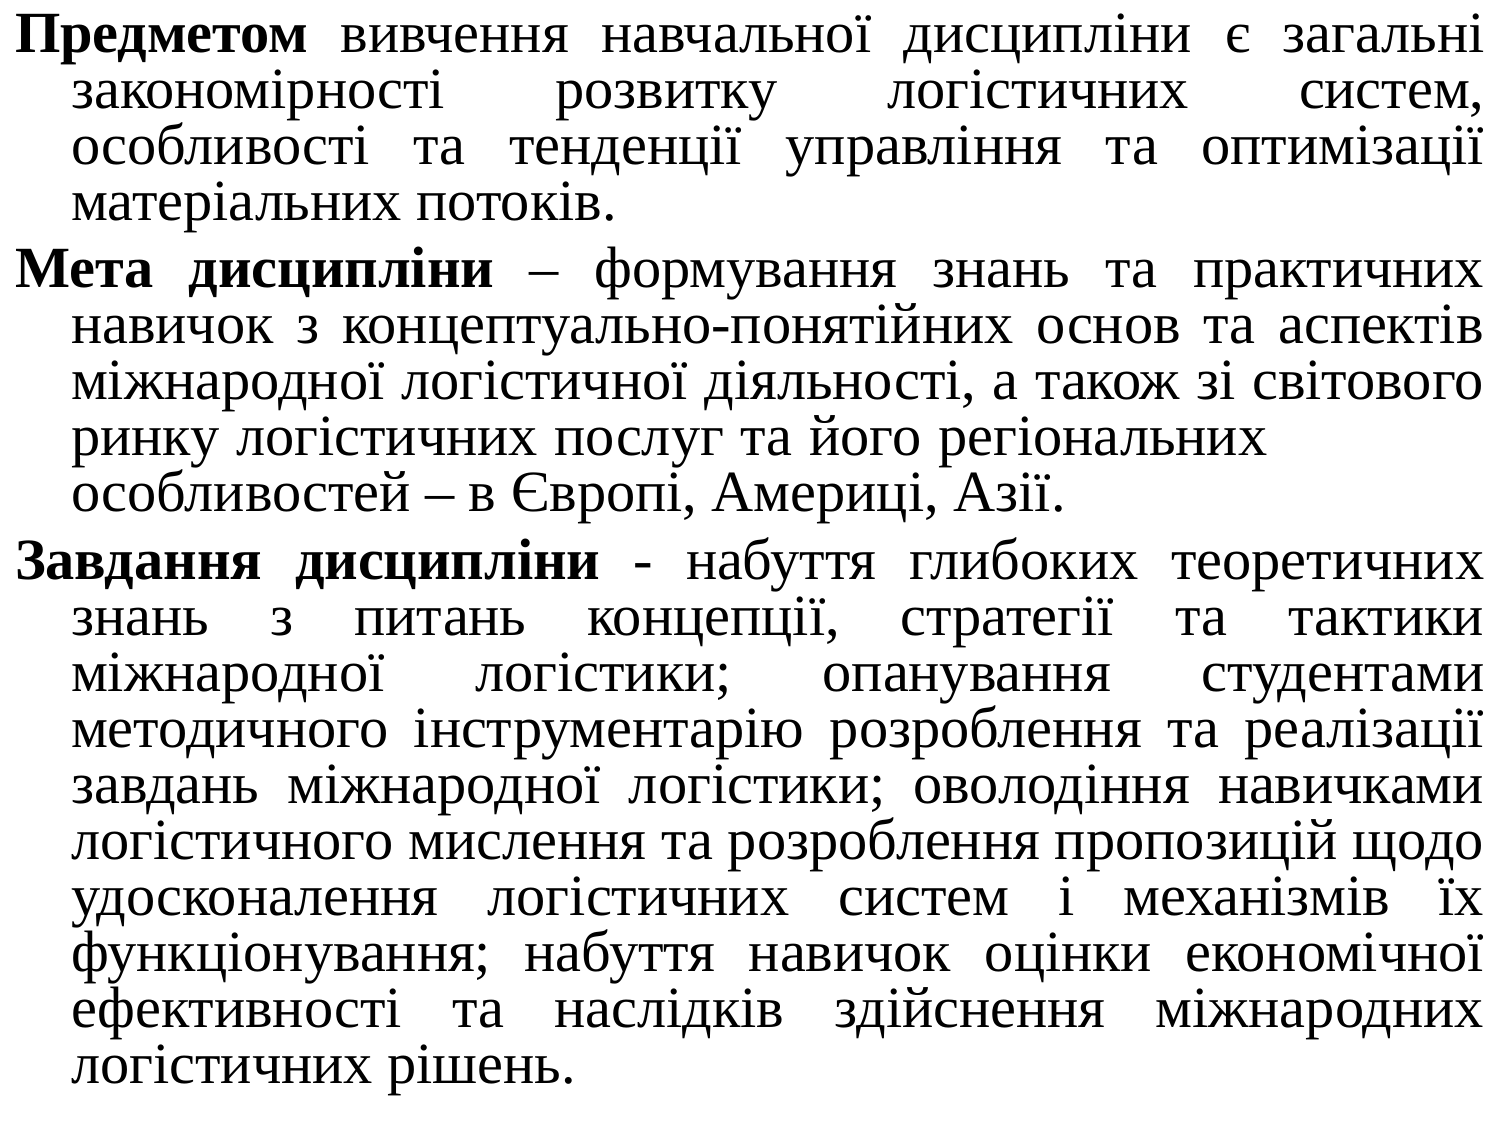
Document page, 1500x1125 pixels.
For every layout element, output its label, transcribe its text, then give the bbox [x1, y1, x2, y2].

list Предметом вивчення навчальної дисципліни є загальні закономірності розвитку логістичних систем, особливості та тенденції управління та оптимізації матеріальних потоків. Мета дисципліни – формування знань та практичних навичок з концептуально-понятійних основ та аспектів міжнародної логістичної діяльності, а також зі світового ринку логістичних послуг та його регіональних особливостей – в Європі, Америці, Азії. Завдання дисципліни - набуття глибоких теоретичних знань з питань концепції, стратегії та тактики міжнародної логістики; опанування студентами методичного інструментарію розроблення та реалізації завдань міжнародної логістики; оволодіння навичками логістичного мислення та розроблення пропозицій щодо удосконалення логістичних систем і механізмів їх функціонування; набуття навичок оцінки економічної ефективності та наслідків здійснення міжнародних логістичних рішень. [0, 0, 1500, 1125]
